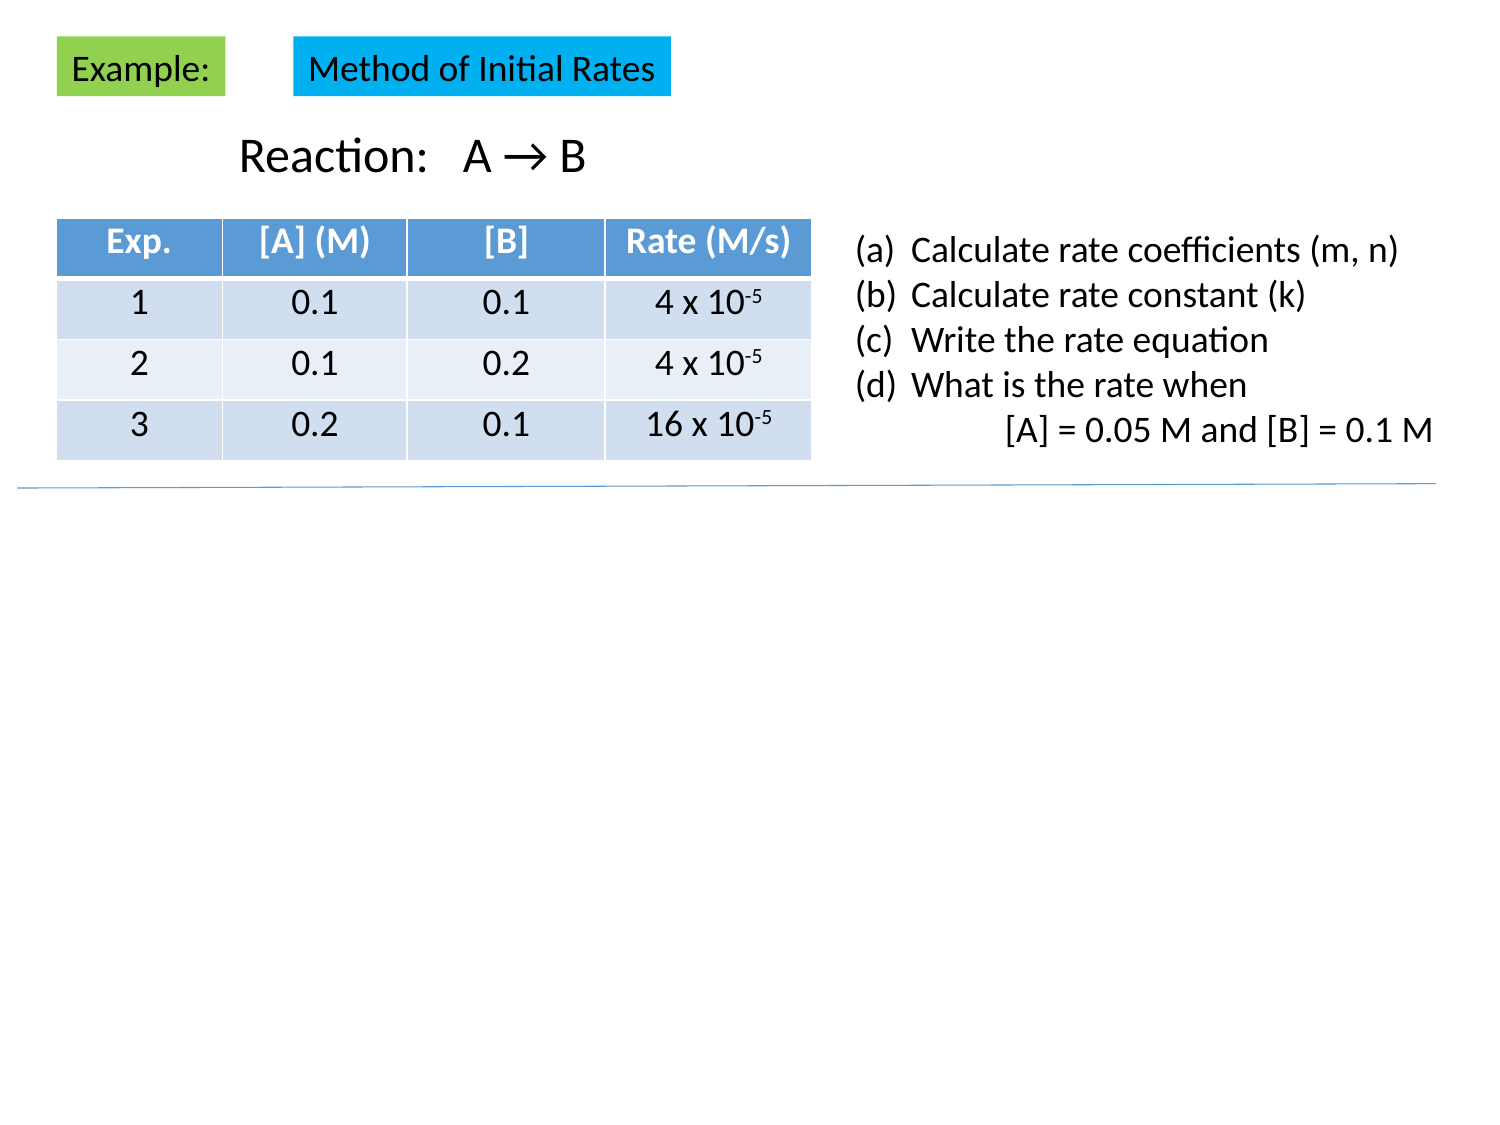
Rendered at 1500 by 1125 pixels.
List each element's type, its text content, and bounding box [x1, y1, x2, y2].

table_header Rate (M/s) [606, 219, 811, 276]
table_cell 0.1 [223, 340, 406, 399]
table_cell 4 x 10-5 [606, 340, 811, 399]
text_box Calculate rate coefficients (m, n) Calculate rate constant (k) Write the rate equation What is the rate when [A] = 0.05 M and [B] = 0.1 M [840, 217, 1449, 458]
text_box Reaction: A → B [224, 114, 602, 190]
table_cell 3 [57, 401, 222, 460]
table_header Exp. [57, 219, 222, 276]
table_header [B] [408, 219, 604, 276]
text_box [17, 483, 1436, 488]
text_box Method of Initial Rates [293, 36, 671, 97]
table_cell 4 x 10-5 [606, 281, 811, 339]
table_cell 0.1 [408, 401, 604, 460]
table_cell 0.2 [223, 401, 406, 460]
table_cell 0.1 [408, 281, 604, 339]
table_header [A] (M) [223, 219, 406, 276]
table_cell 0.2 [408, 340, 604, 399]
table_cell 16 x 10-5 [606, 401, 811, 460]
table_cell 0.1 [223, 281, 406, 339]
text_box Example: [56, 36, 226, 97]
table_cell 2 [57, 340, 222, 399]
table_cell 1 [57, 281, 222, 339]
